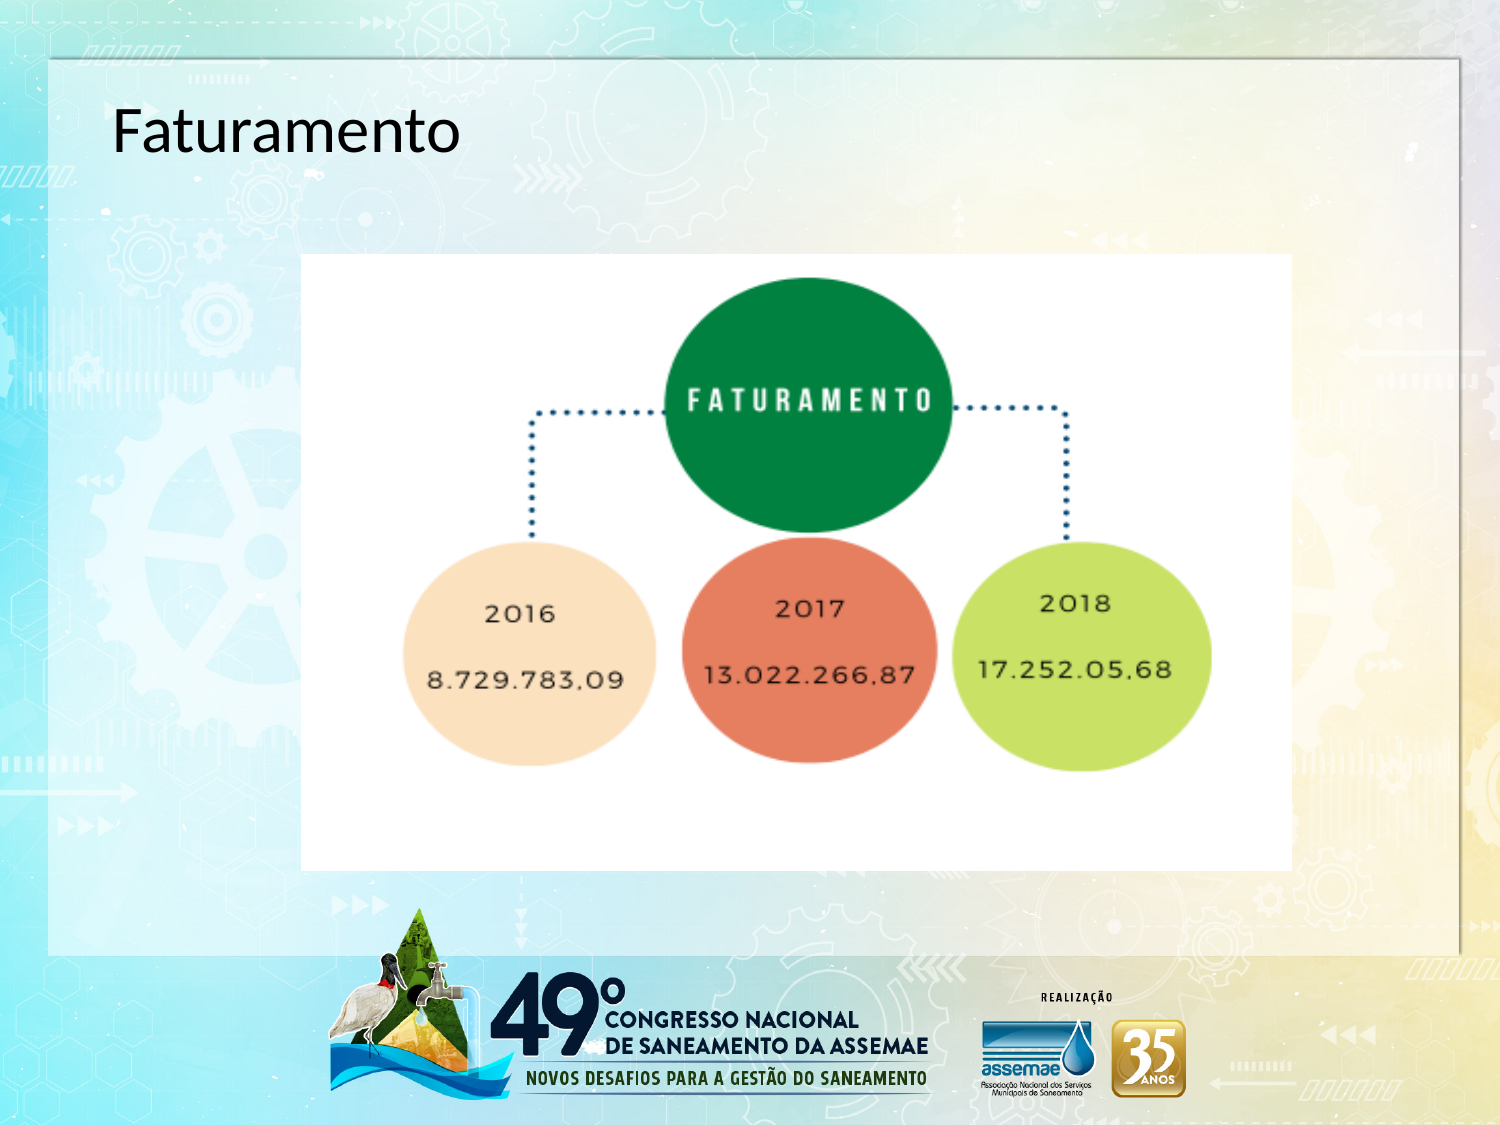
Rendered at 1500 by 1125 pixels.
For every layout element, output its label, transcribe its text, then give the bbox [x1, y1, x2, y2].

picture [0, 0, 1500, 1125]
title Faturamento [97, 78, 1403, 787]
